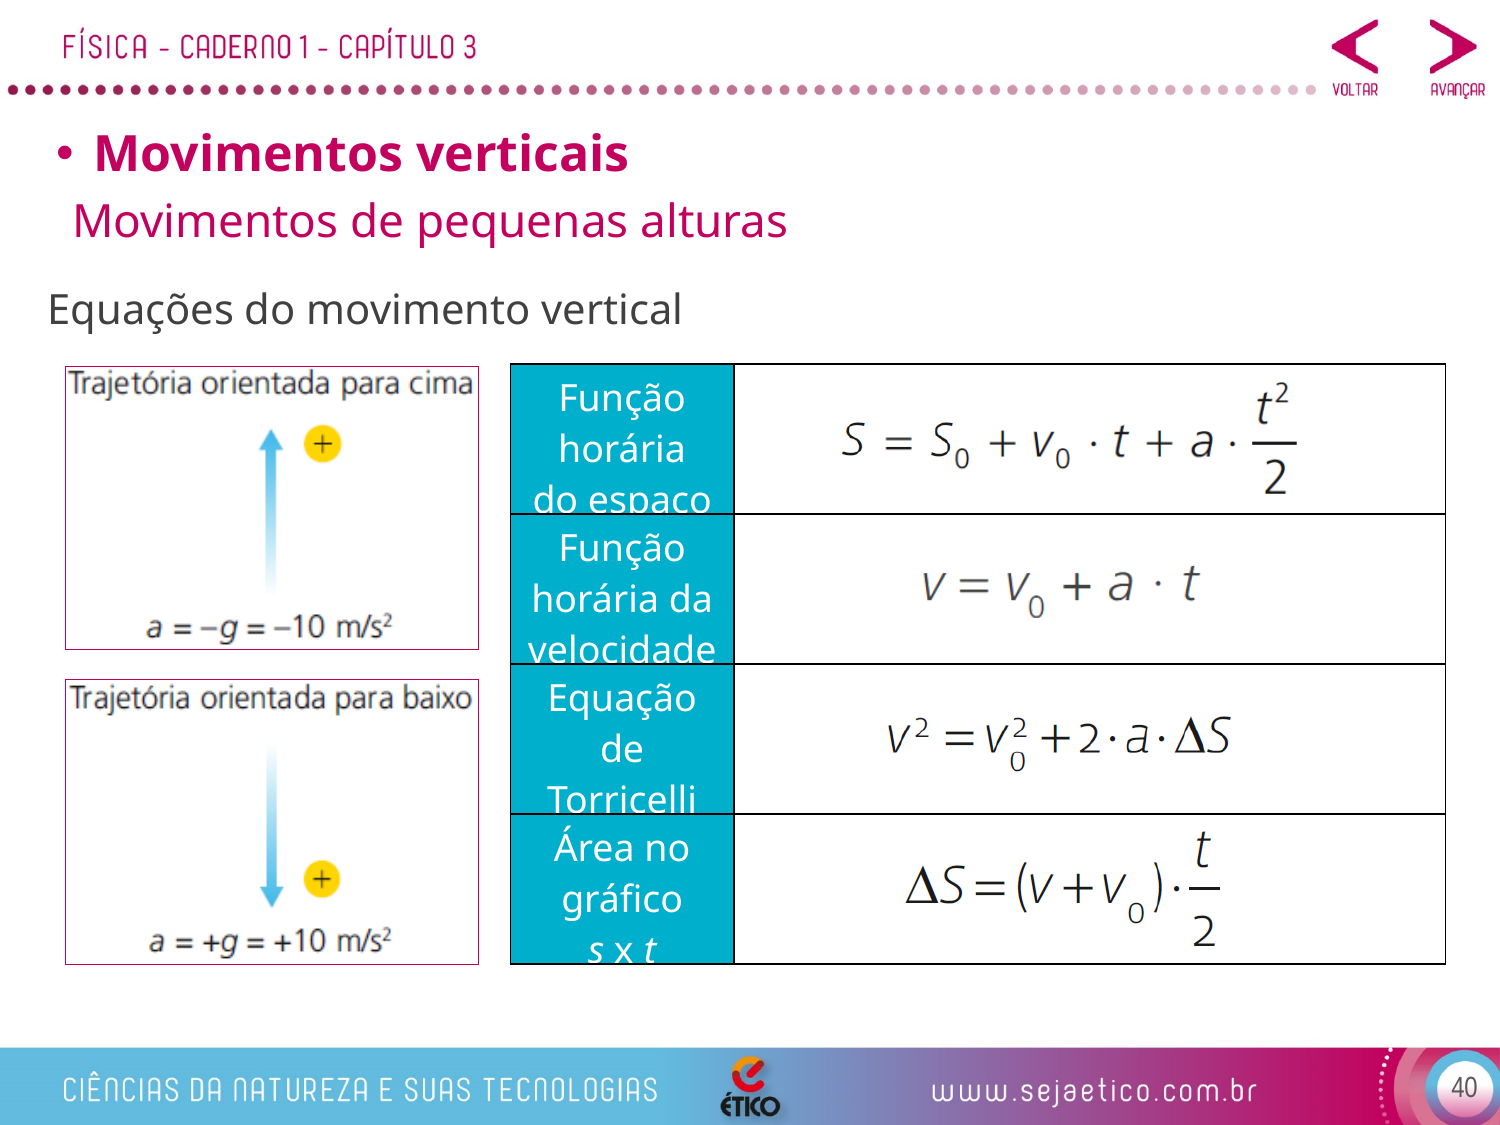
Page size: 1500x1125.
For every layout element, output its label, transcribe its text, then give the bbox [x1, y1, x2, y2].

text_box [841, 380, 1301, 497]
table_cell Função horária da velocidade [511, 515, 733, 663]
table_cell [735, 515, 1445, 663]
table_cell Área no gráfico s x t [511, 815, 733, 963]
table_cell Equação de Torricelli [511, 665, 733, 813]
table_cell [735, 665, 1445, 813]
table_cell [735, 815, 1445, 963]
list Movimentos verticais [41, 120, 1459, 1019]
picture [0, 0, 1500, 1125]
table_header Função horária do espaço [511, 365, 733, 513]
text_box Equações do movimento vertical [32, 275, 699, 340]
table_header [735, 365, 1445, 513]
text_box Movimentos de pequenas alturas [57, 184, 804, 254]
